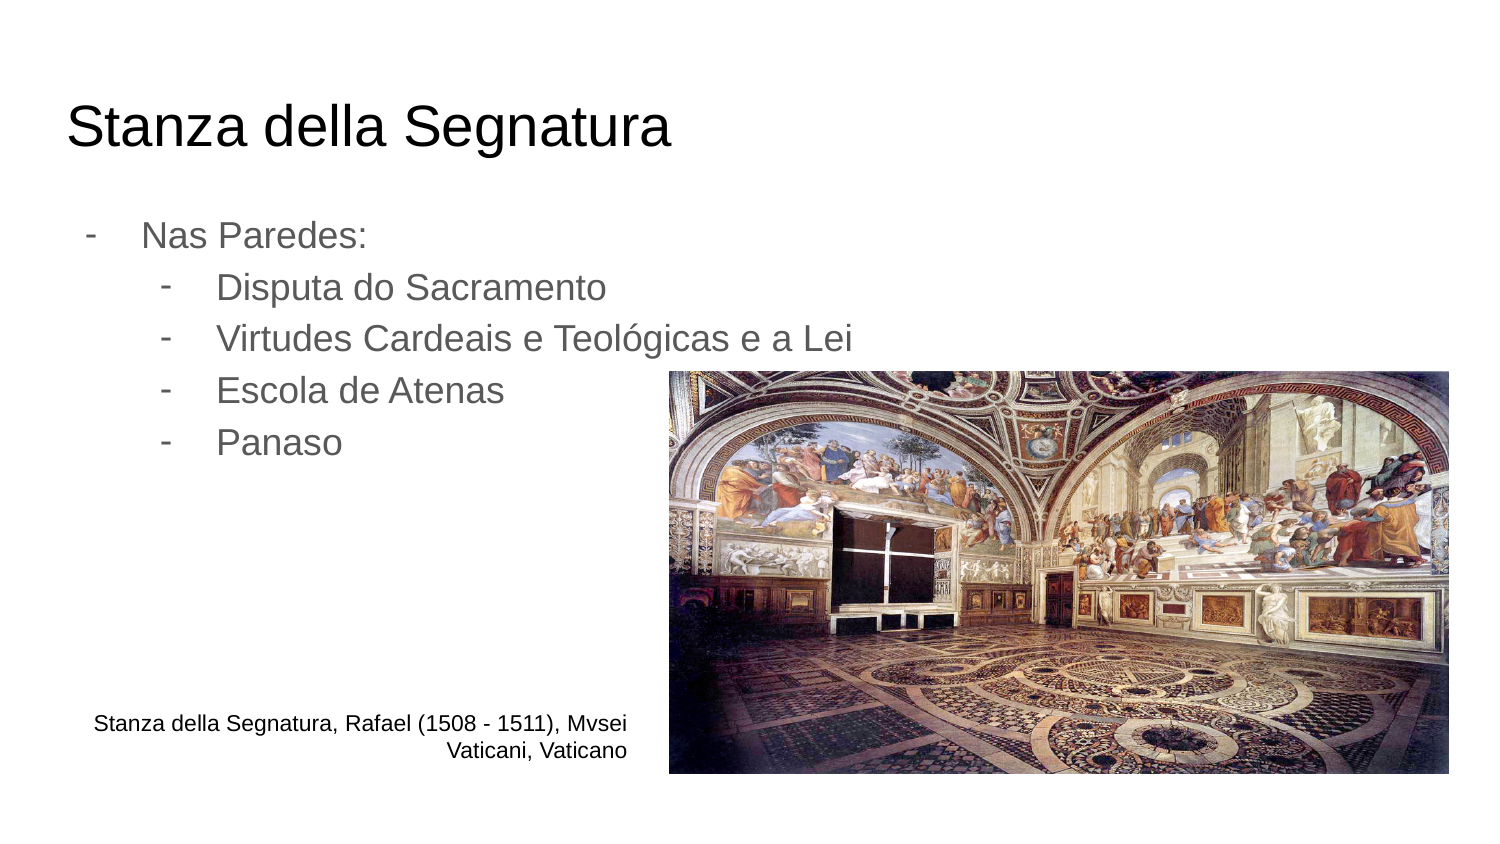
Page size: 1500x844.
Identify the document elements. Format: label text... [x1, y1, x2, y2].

text_box Stanza della Segnatura, Rafael (1508 - 1511), Mvsei Vaticani, Vaticano [78, 693, 643, 774]
picture [669, 370, 1450, 774]
title Stanza della Segnatura [51, 72, 1449, 167]
list Nas Paredes: Disputa do Sacramento Virtudes Cardeais e Teológicas e a Lei Escola de Atenas Panaso [51, 189, 1449, 750]
